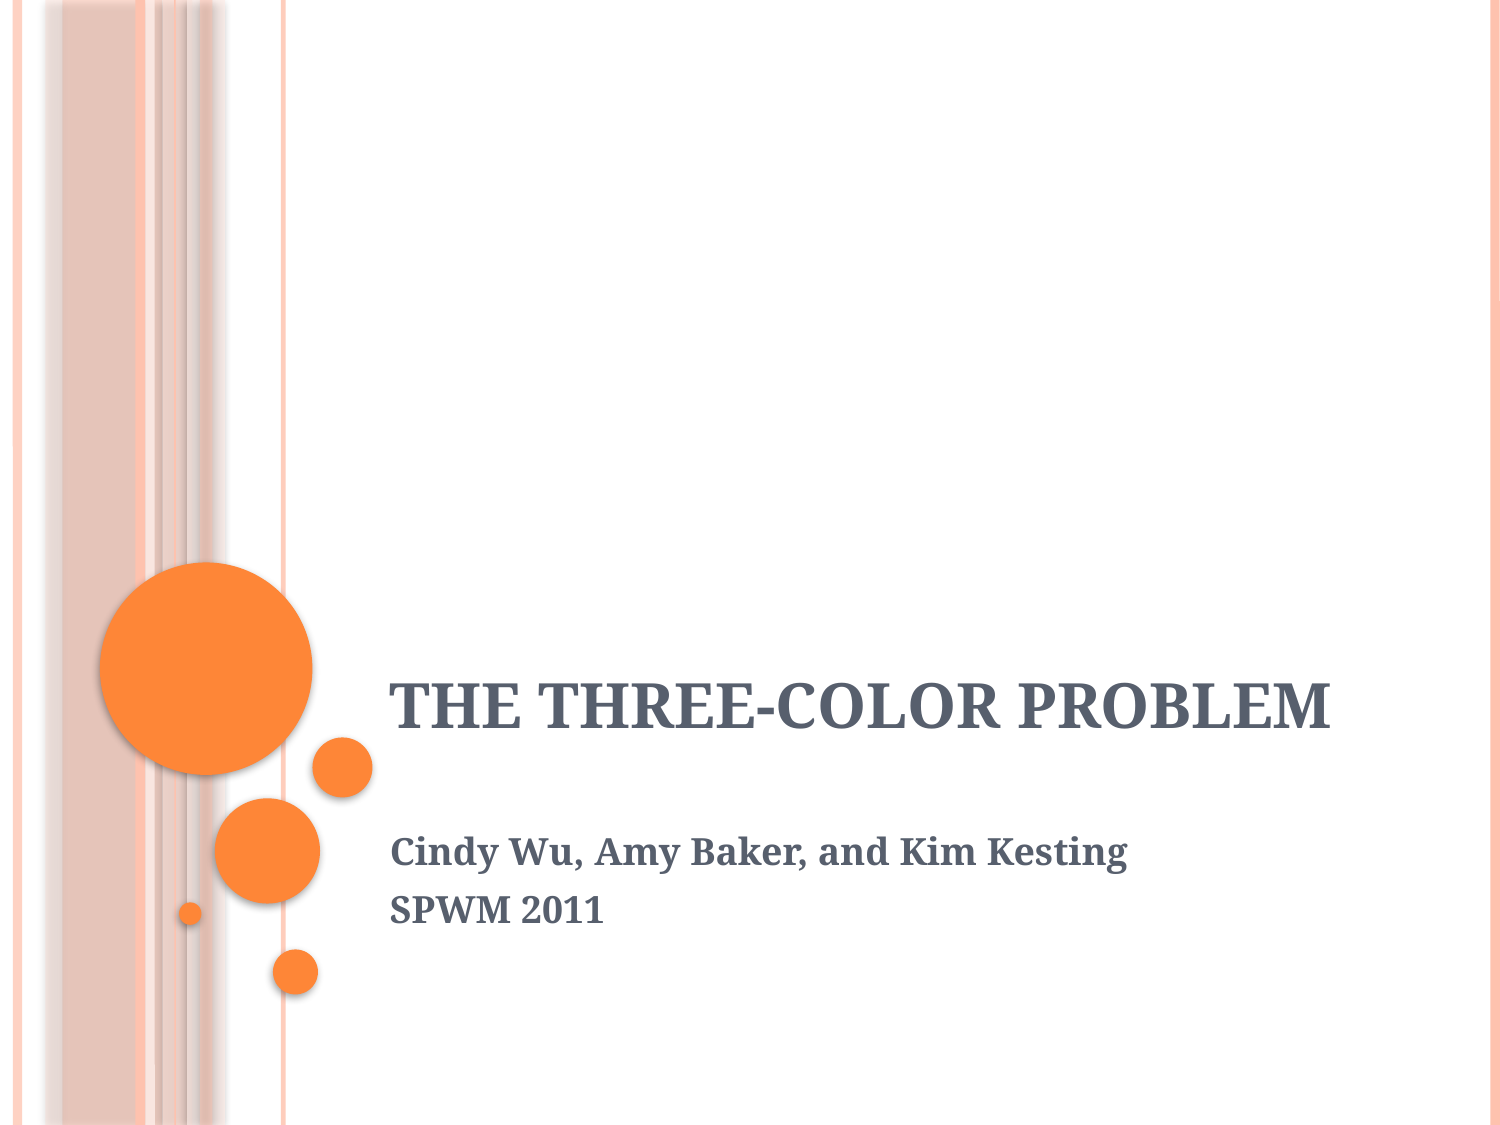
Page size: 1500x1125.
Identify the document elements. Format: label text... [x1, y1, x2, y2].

subtitle Cindy Wu, Amy Baker, and Kim Kesting SPWM 2011 [375, 820, 1388, 1046]
title The Three-Color Problem [375, 512, 1388, 820]
